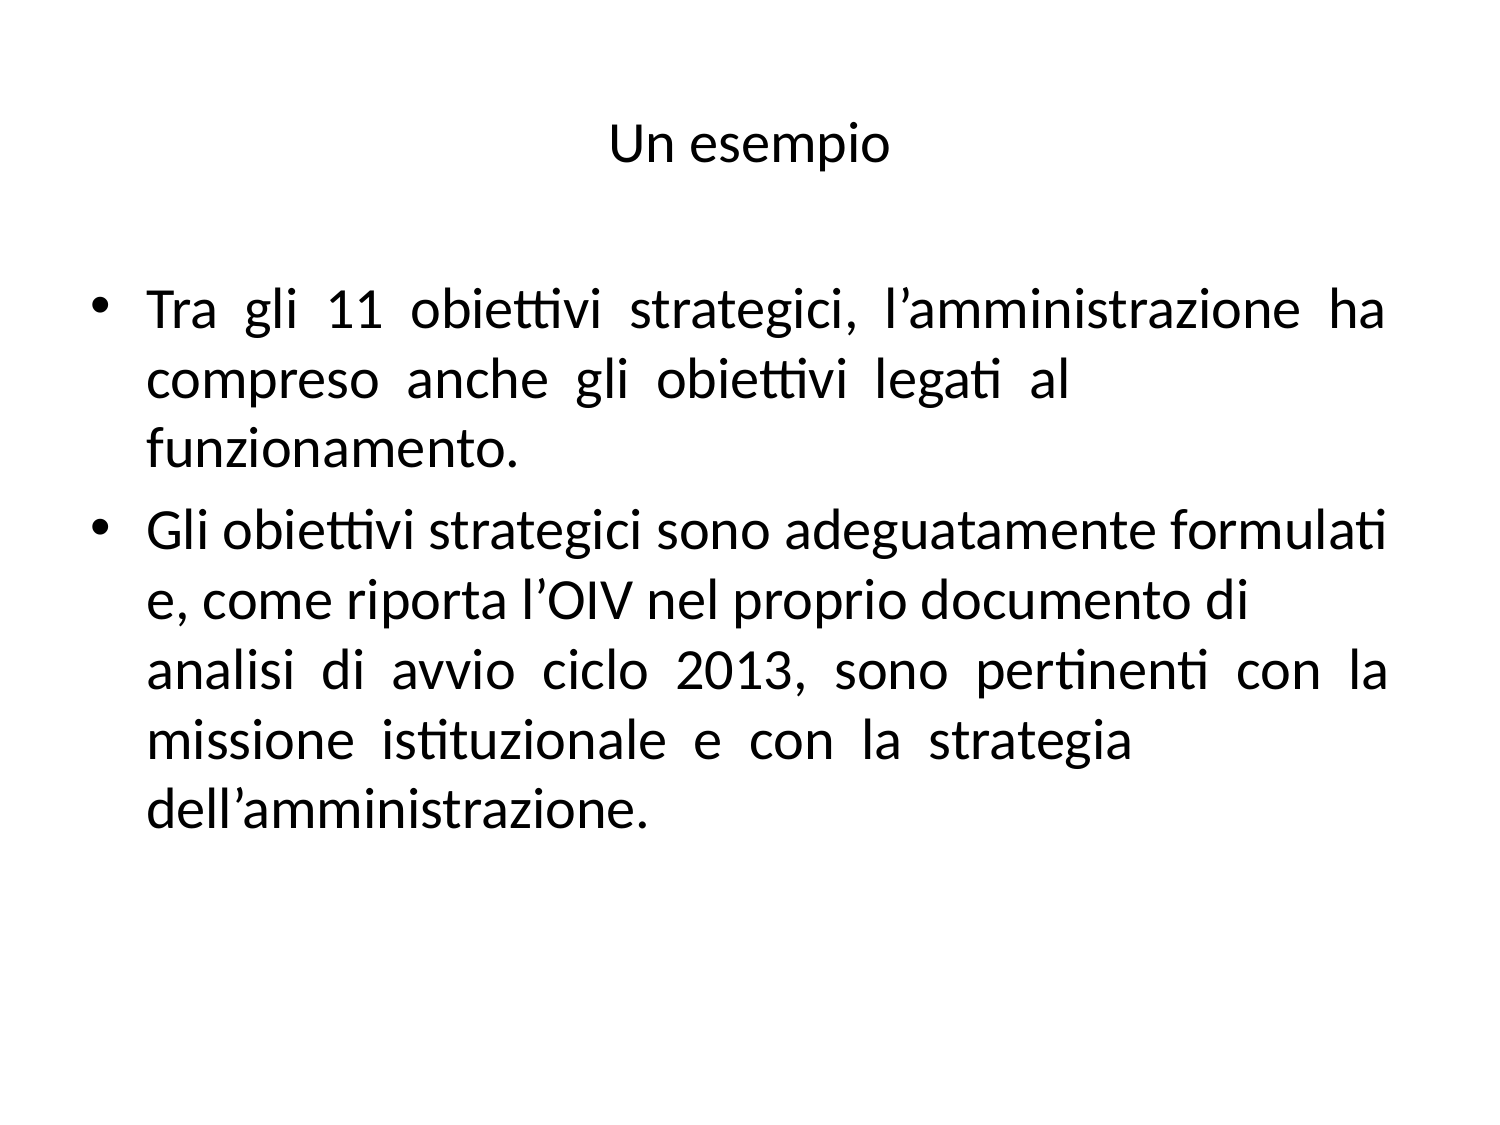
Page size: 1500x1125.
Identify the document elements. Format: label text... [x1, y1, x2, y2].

title Un esempio [75, 45, 1425, 233]
list Tra gli 11 obiettivi strategici, l’amministrazione ha compreso anche gli obiettivi legati al funzionamento. Gli obiettivi strategici sono adeguatamente formulati e, come riporta l’OIV nel proprio documento di analisi di avvio ciclo 2013, sono pertinenti con la missione istituzionale e con la strategia dell’amministrazione. [75, 262, 1425, 1005]
